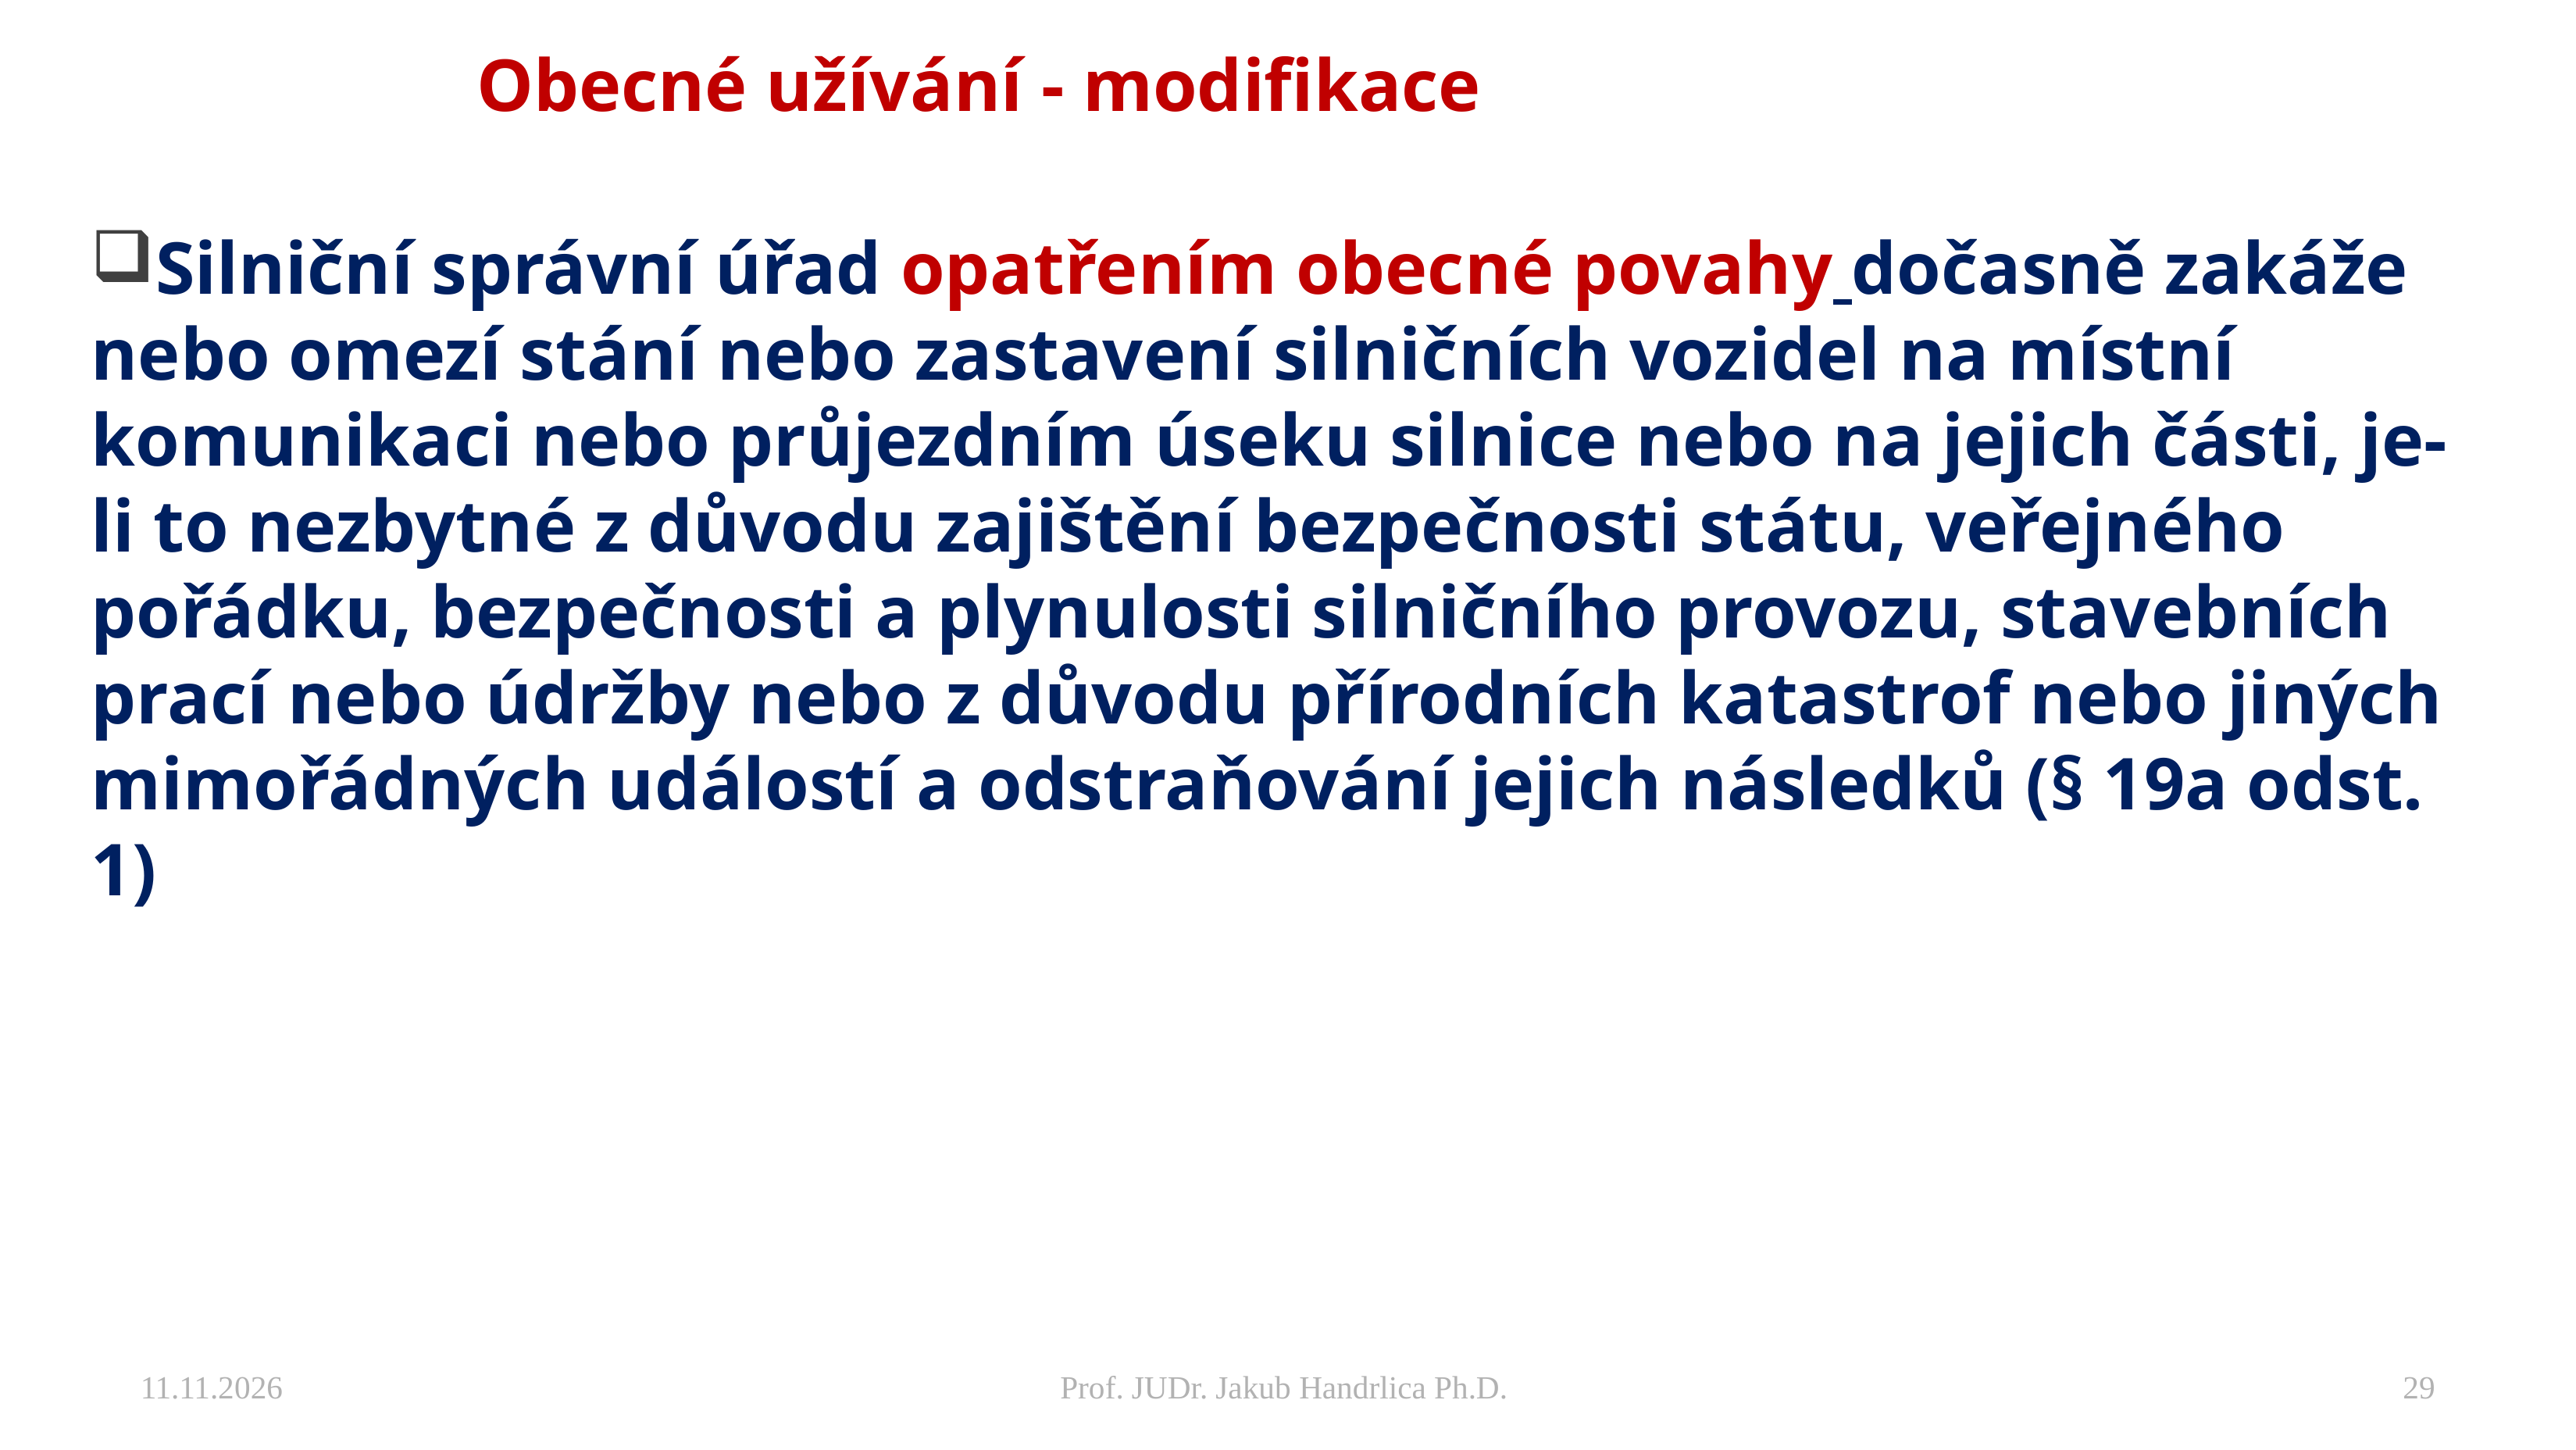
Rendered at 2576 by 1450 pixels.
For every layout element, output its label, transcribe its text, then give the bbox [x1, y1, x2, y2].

footer Prof. JUDr. Jakub Handrlica Ph.D. [879, 1360, 1697, 1412]
slide_number 29 [1846, 1360, 2447, 1412]
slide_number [128, 1360, 730, 1412]
title Obecné užívání - modifikace [476, 40, 2485, 211]
list Silniční správní úřad opatřením obecné povahy dočasně zakáže nebo omezí stání nebo zastavení silničních vozidel na místní komunikaci nebo průjezdním úseku silnice nebo na jejich části, je-li to nezbytné z důvodu zajištění bezpečnosti státu, veřejného pořádku, bezpečnosti a plynulosti silničního provozu, stavebních prací nebo údržby nebo z důvodu přírodních katastrof nebo jiných mimořádných událostí a odstraňování jejich následků (§ 19a odst. 1) [91, 222, 2485, 1212]
